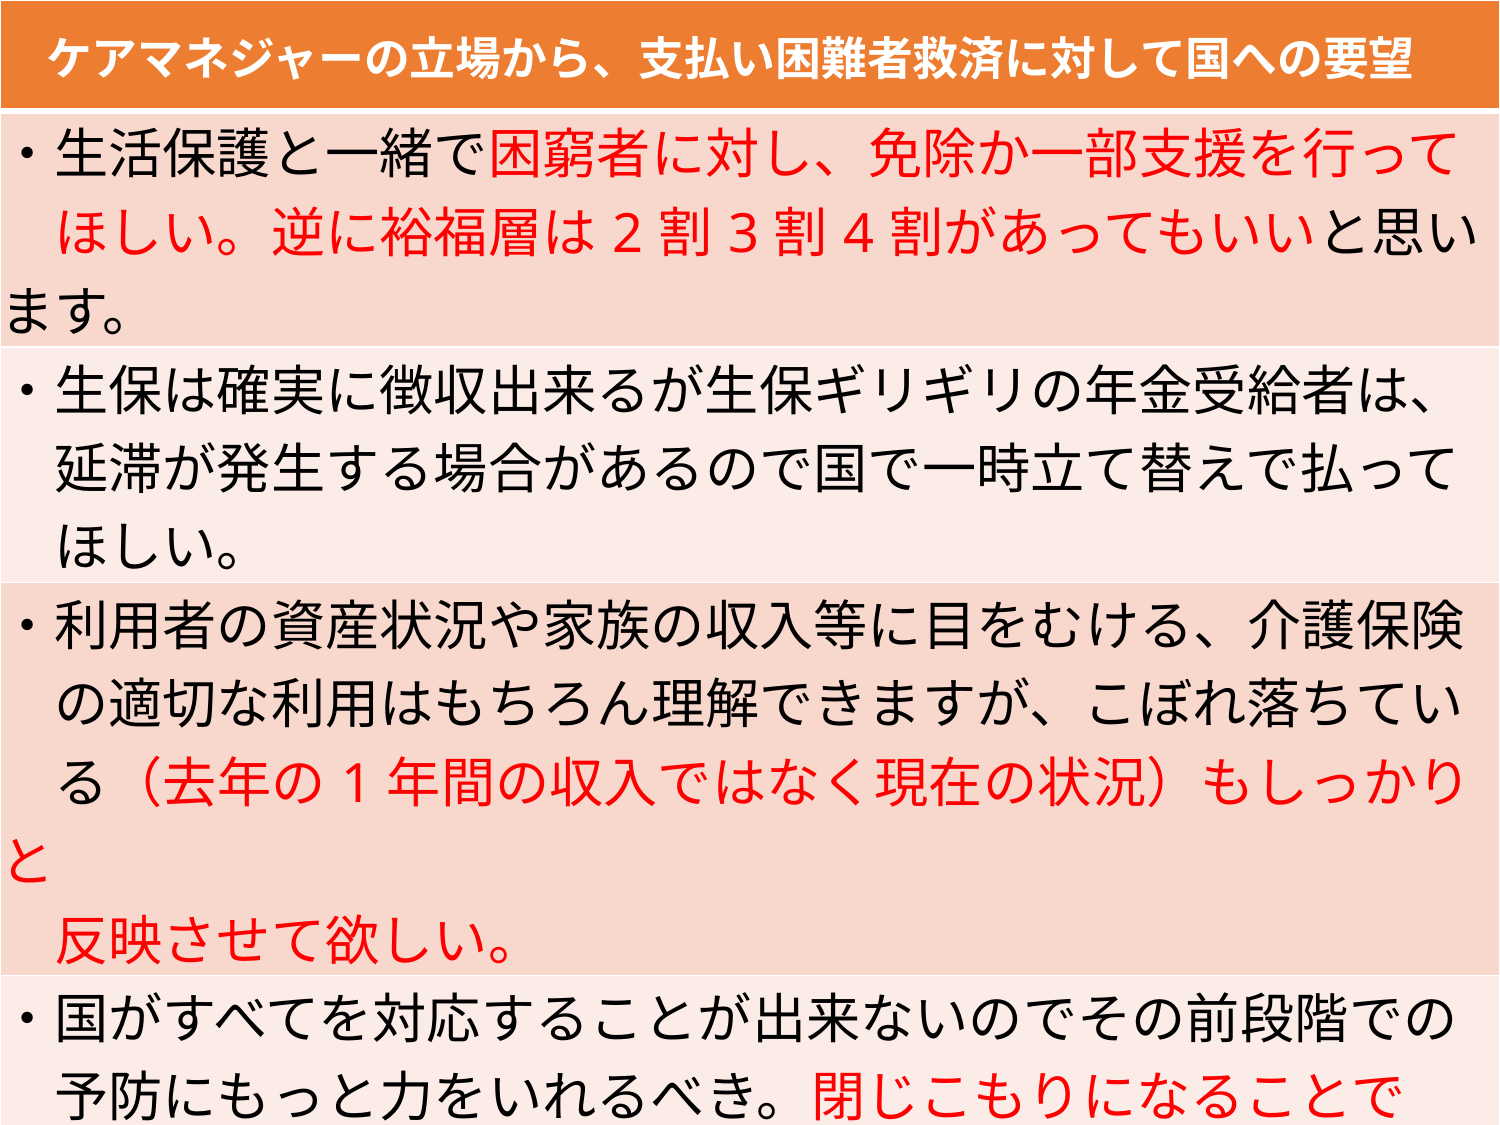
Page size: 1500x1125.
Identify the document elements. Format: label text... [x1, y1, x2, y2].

table_cell ・利用者の資産状況や家族の収入等に目をむける、介護保険 の適切な利用はもちろん理解できますが、こぼれ落ちてい る（去年の1年間の収入ではなく現在の状況）もしっかりと 反映させて欲しい。 [1, 583, 1499, 975]
table_header ケアマネジャーの立場から、支払い困難者救済に対して国への要望 [1, 1, 1499, 108]
table_cell ・国がすべてを対応することが出来ないのでその前段階での 予防にもっと力をいれるべき。閉じこもりになることで ADLが低下し介護度UPしない仕組みづくり [1, 976, 1499, 1125]
table_cell ・生保は確実に徴収出来るが生保ギリギリの年金受給者は、 延滞が発生する場合があるので国で一時立て替えで払って ほしい。 [1, 348, 1499, 582]
table_cell ・生活保護と一緒で困窮者に対し、免除か一部支援を行って ほしい。逆に裕福層は2割3割4割があってもいいと思います。 [1, 114, 1499, 346]
